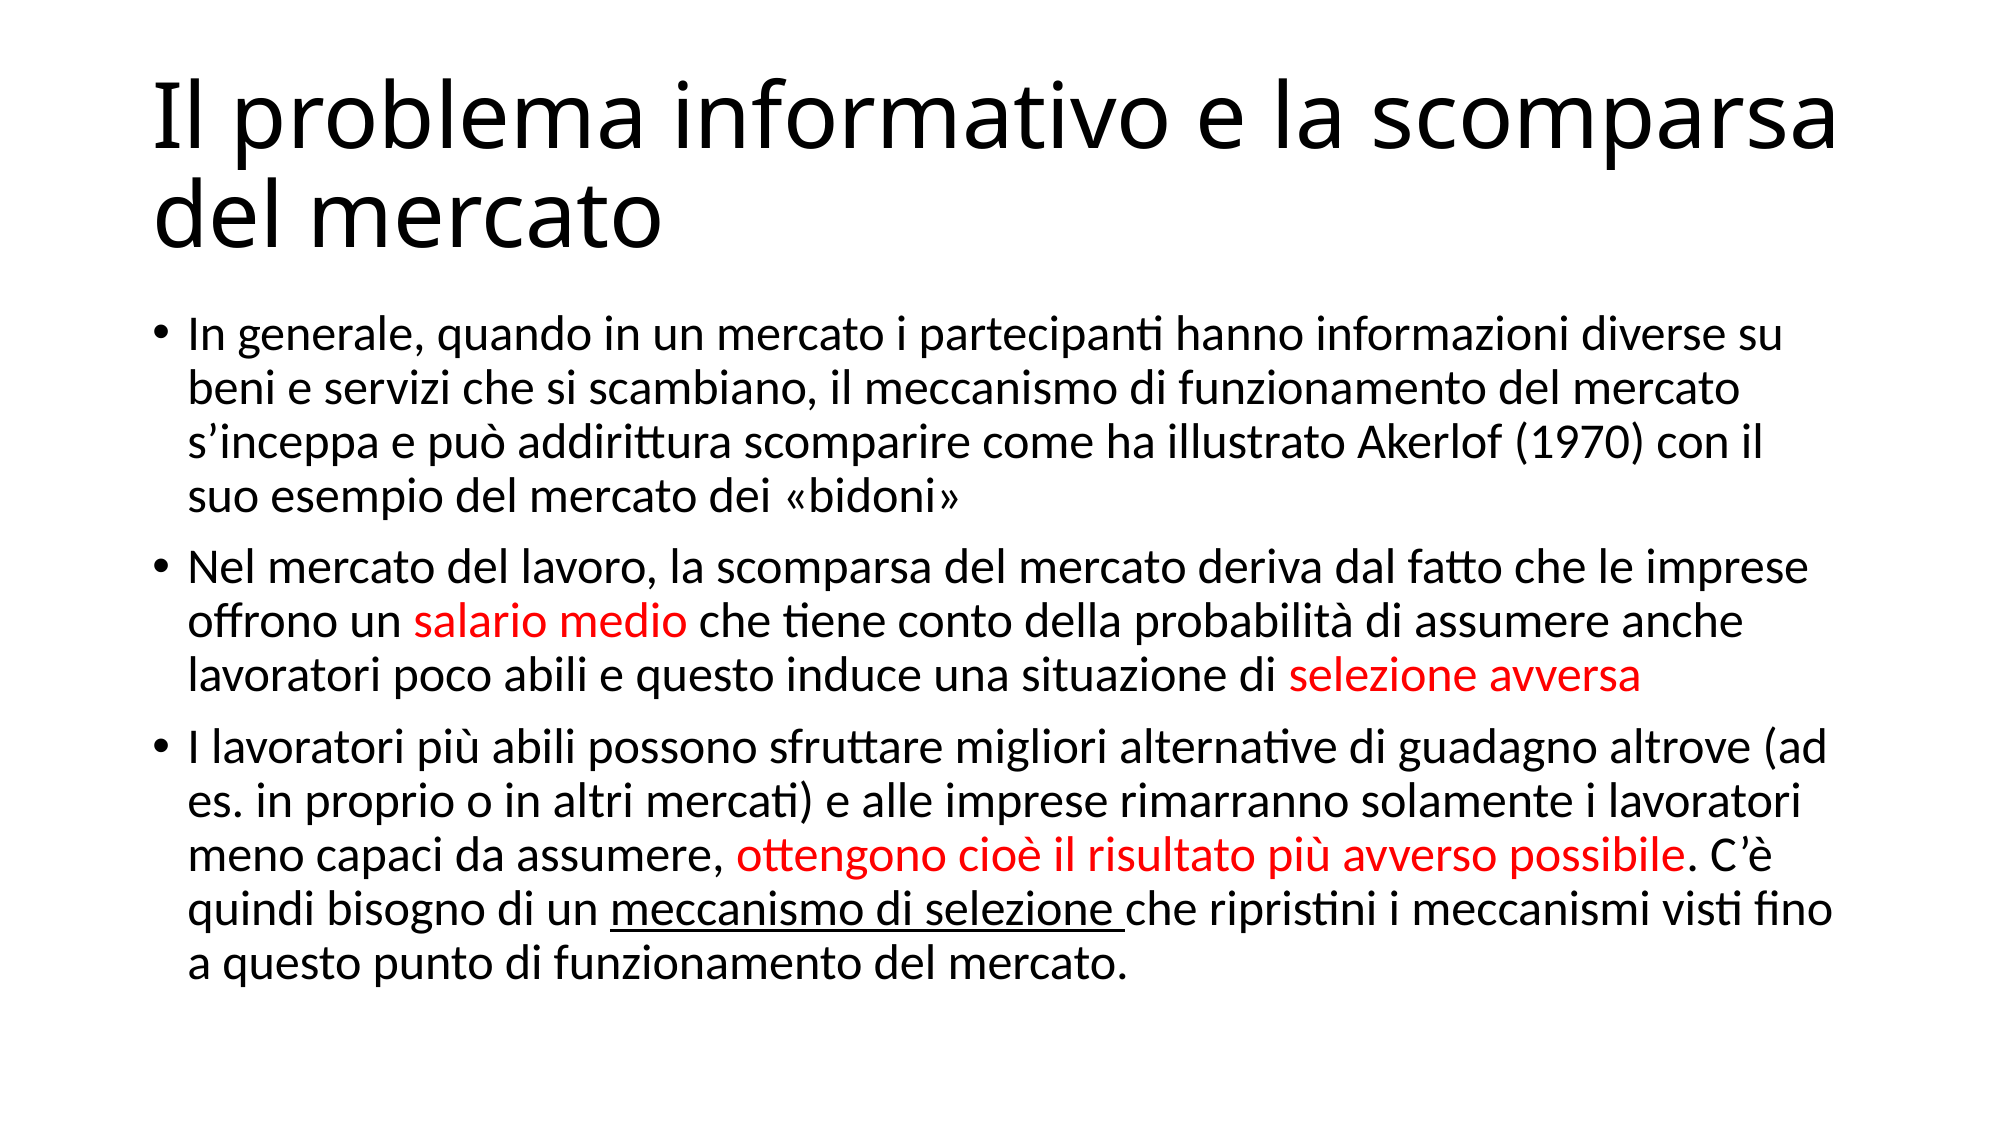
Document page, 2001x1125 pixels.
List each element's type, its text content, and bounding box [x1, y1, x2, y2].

list In generale, quando in un mercato i partecipanti hanno informazioni diverse su beni e servizi che si scambiano, il meccanismo di funzionamento del mercato s’inceppa e può addirittura scomparire come ha illustrato Akerlof (1970) con il suo esempio del mercato dei «bidoni» Nel mercato del lavoro, la scomparsa del mercato deriva dal fatto che le imprese offrono un salario medio che tiene conto della probabilità di assumere anche lavoratori poco abili e questo induce una situazione di selezione avversa I lavoratori più abili possono sfruttare migliori alternative di guadagno altrove (ad es. in proprio o in altri mercati) e alle imprese rimarranno solamente i lavoratori meno capaci da assumere, ottengono cioè il risultato più avverso possibile. C’è quindi bisogno di un meccanismo di selezione che ripristini i meccanismi visti fino a questo punto di funzionamento del mercato. [137, 299, 1863, 1014]
title Il problema informativo e la scomparsa del mercato [137, 59, 1863, 278]
